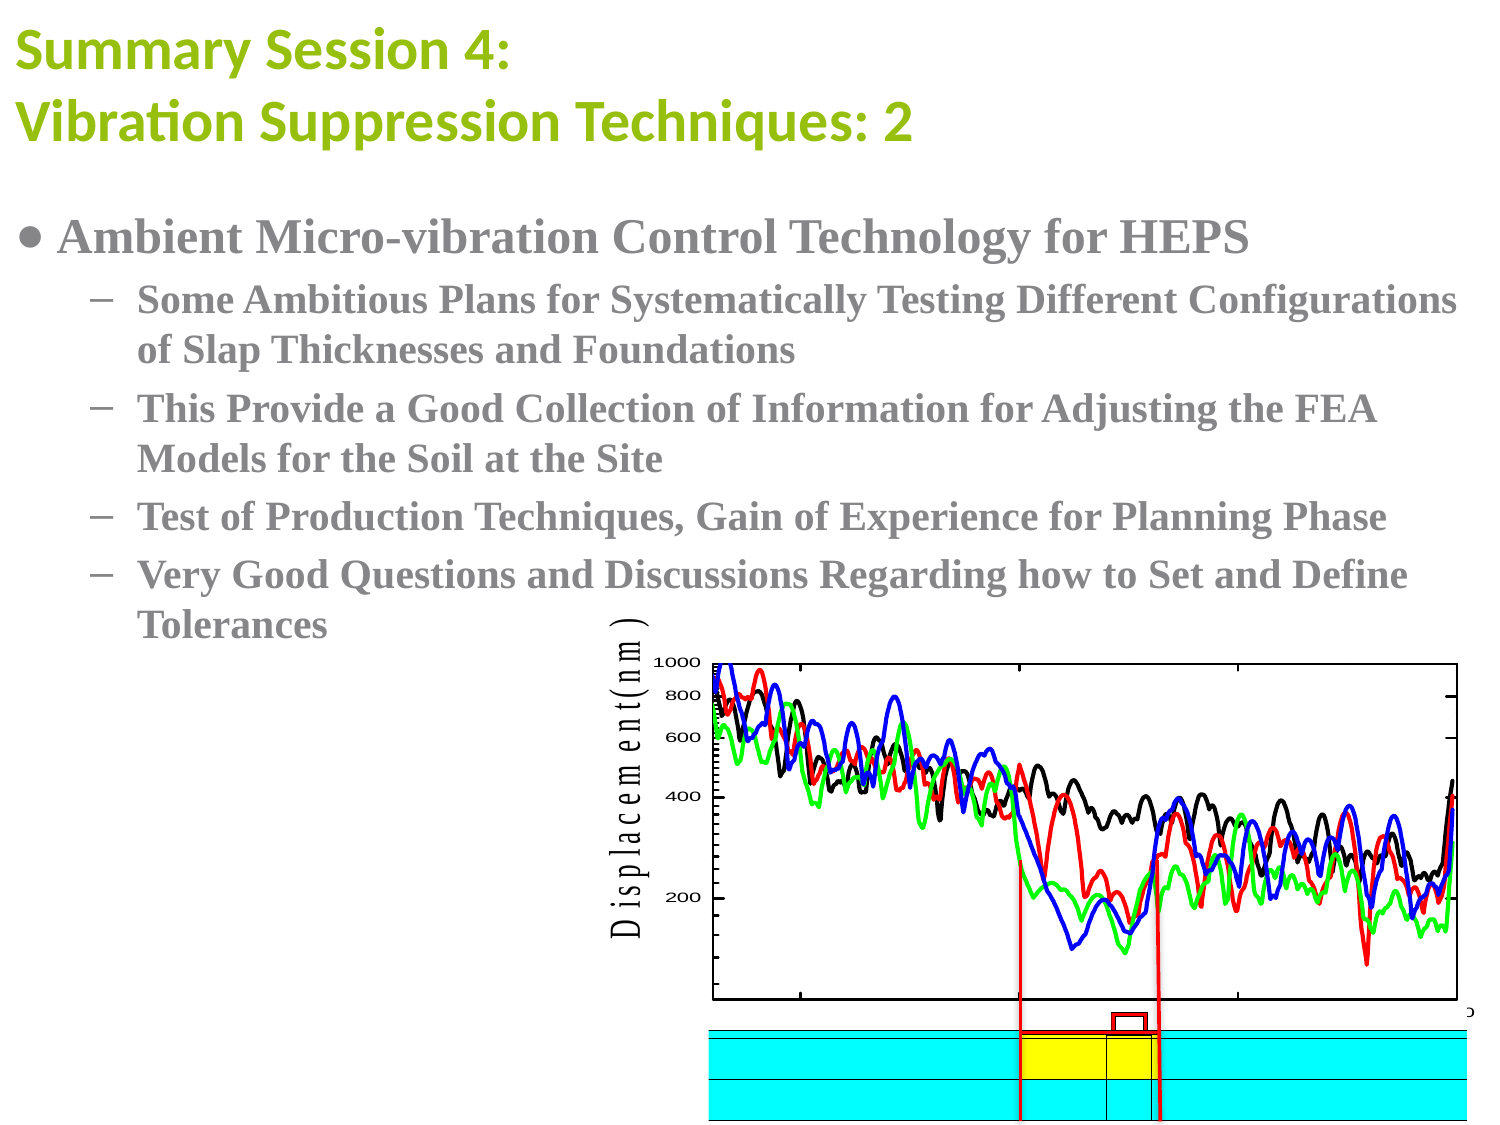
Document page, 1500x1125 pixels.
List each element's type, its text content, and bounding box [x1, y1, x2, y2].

title Summary Session 4: Vibration Suppression Techniques: 2 [0, 1, 1246, 161]
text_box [517, 609, 1500, 1125]
list Ambient Micro-vibration Control Technology for HEPS Some Ambitious Plans for Systematically Testing Different Configurations of Slap Thicknesses and Foundations This Provide a Good Collection of Information for Adjusting the FEA Models for the Soil at the Site Test of Production Techniques, Gain of Experience for Planning Phase Very Good Questions and Discussions Regarding how to Set and Define Tolerances [0, 196, 1500, 1047]
